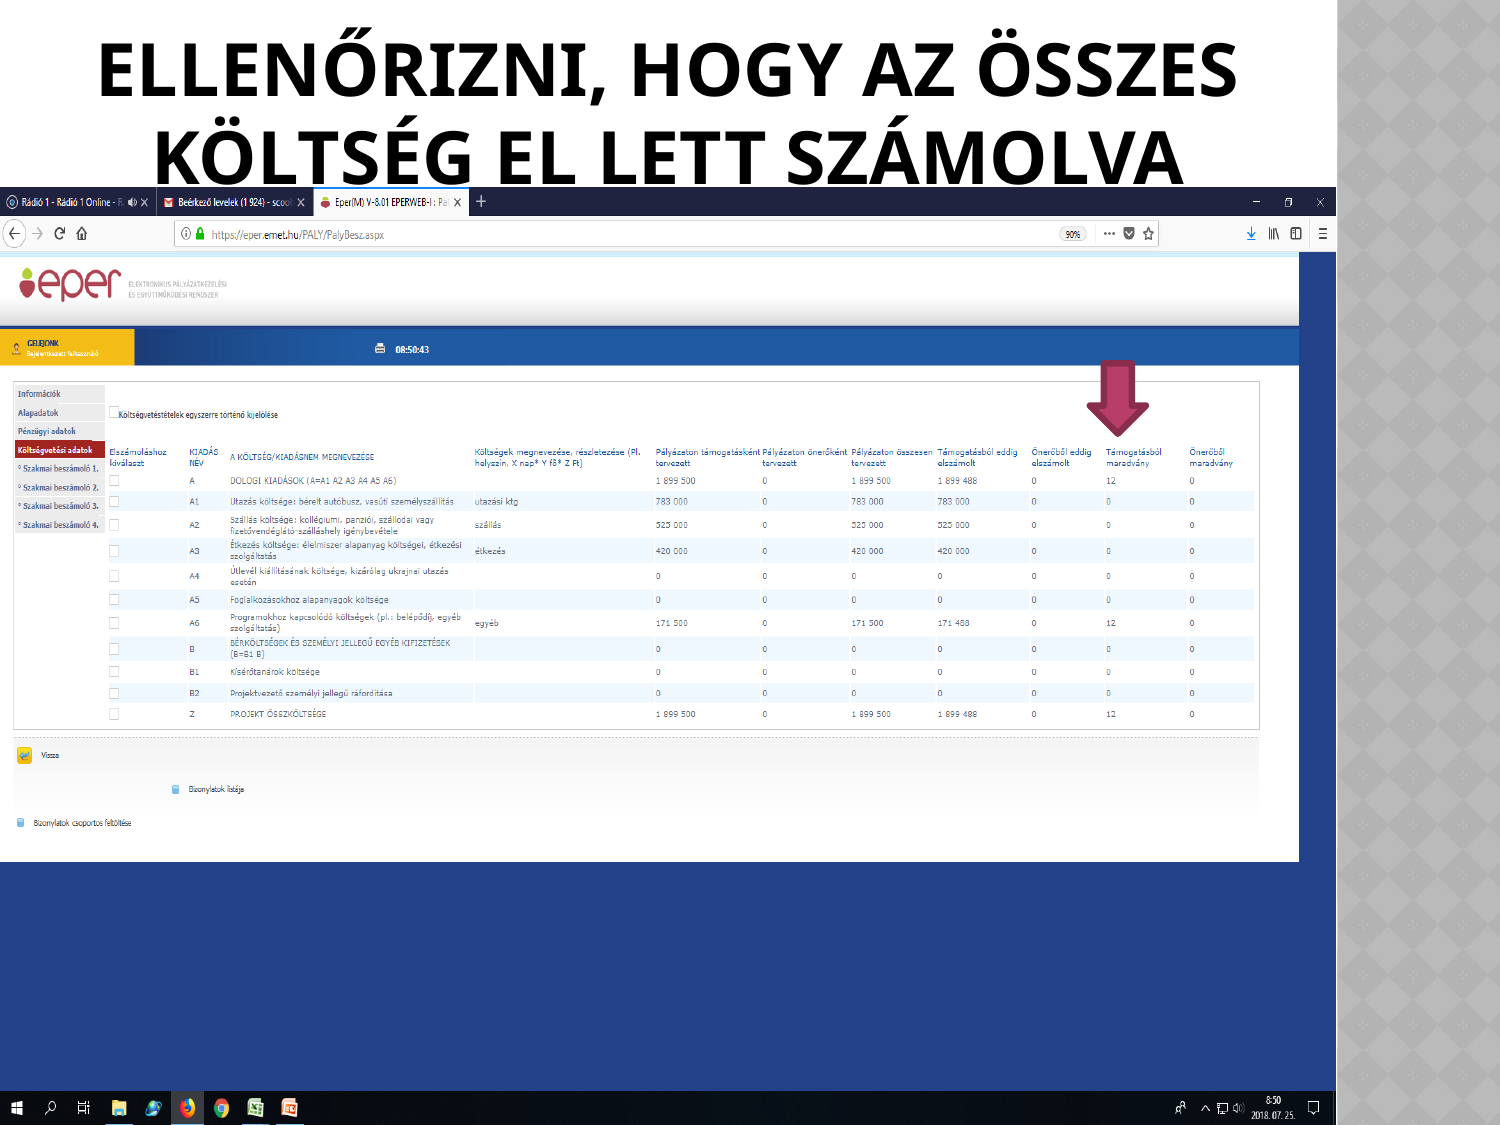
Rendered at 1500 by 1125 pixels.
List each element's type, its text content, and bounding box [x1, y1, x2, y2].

title Ellenőrizni, hogy az összes költség el lett számolva [75, 0, 1263, 186]
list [0, 187, 1337, 1125]
